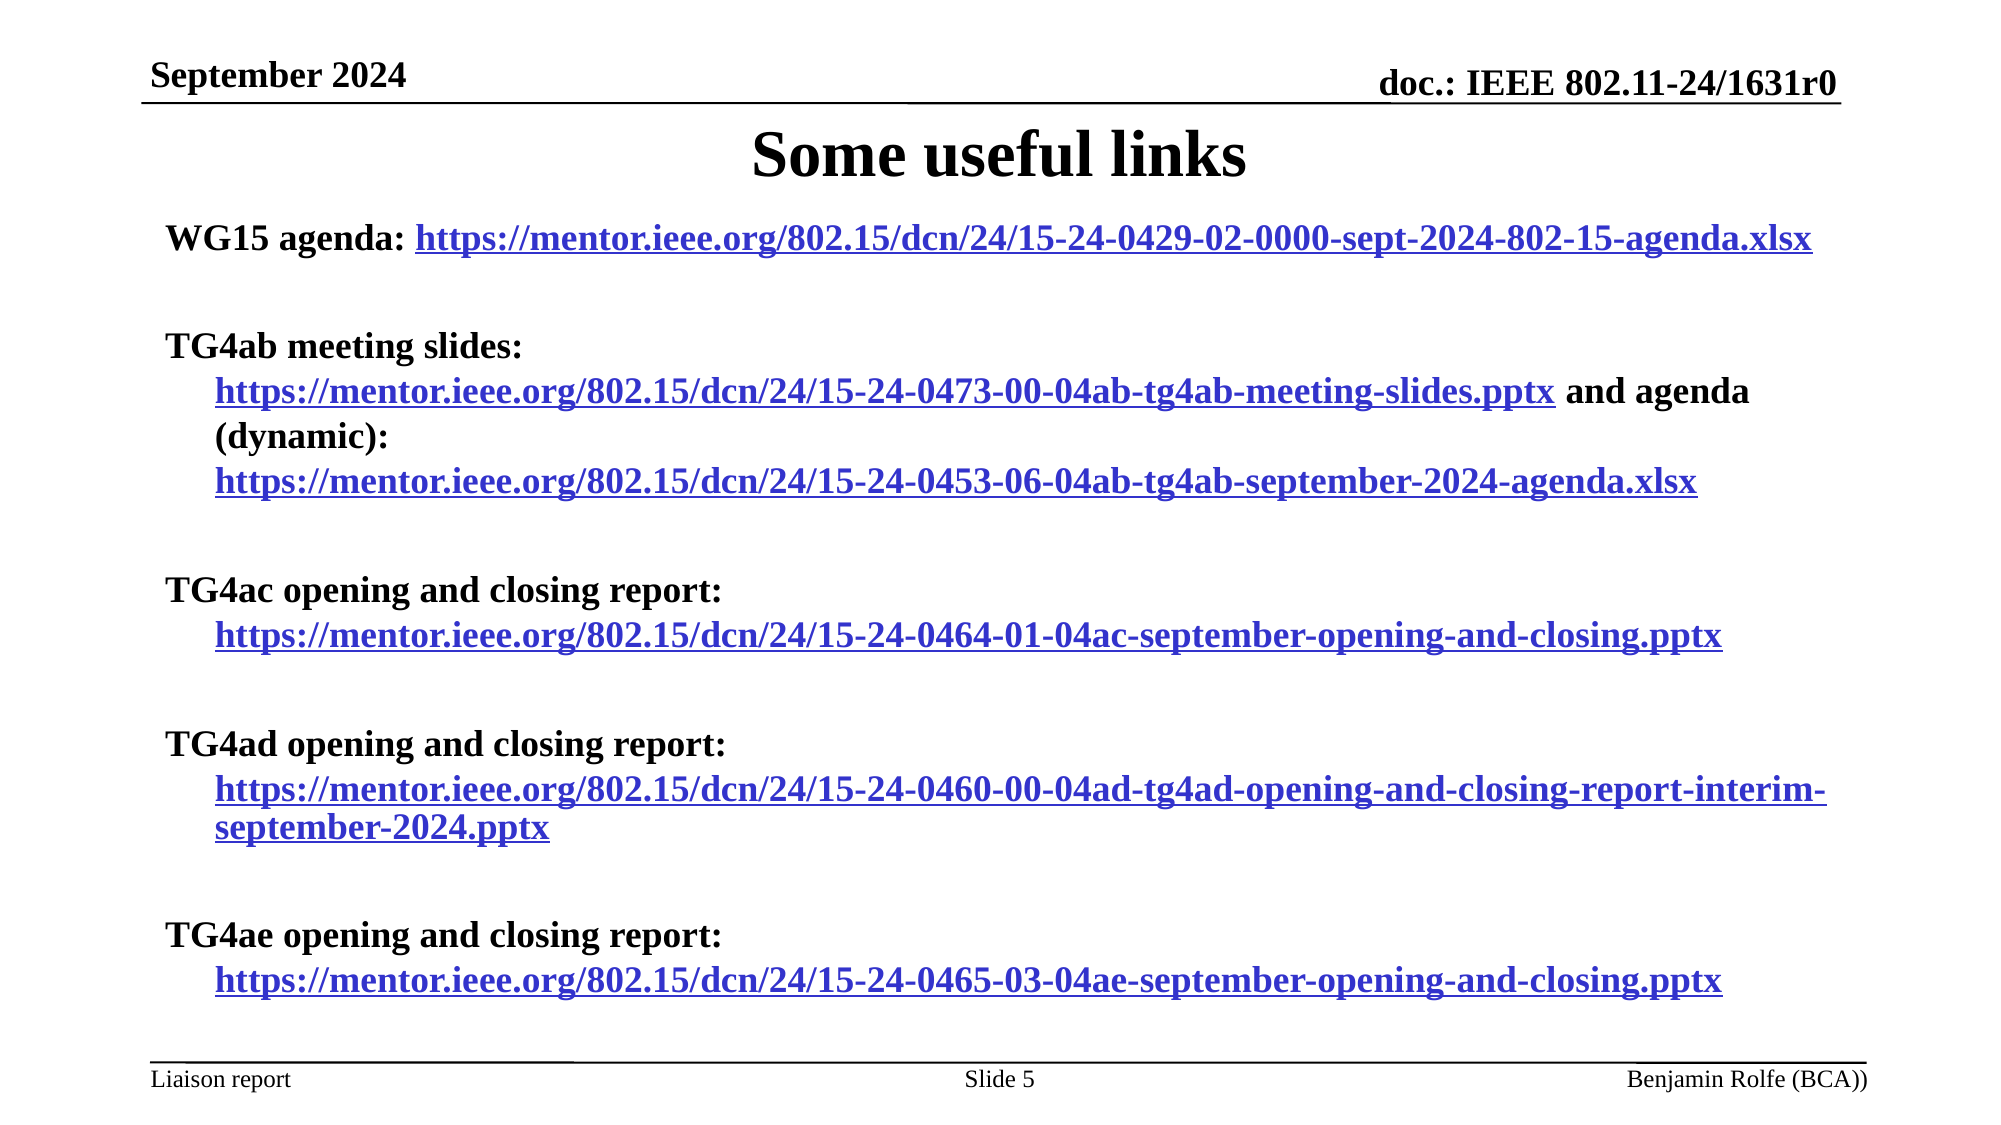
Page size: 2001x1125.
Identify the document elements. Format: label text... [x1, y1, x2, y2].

footer Benjamin Rolfe (BCA)) [1171, 1061, 1869, 1093]
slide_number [149, 49, 651, 95]
list WG15 agenda: https://mentor.ieee.org/802.15/dcn/24/15-24-0429-02-0000-sept-2024-802-15-agenda.xlsx TG4ab meeting slides: https://mentor.ieee.org/802.15/dcn/24/15-24-0473-00-04ab-tg4ab-meeting-slides.pptx and agenda (dynamic): https://mentor.ieee.org/802.15/dcn/24/15-24-0453-06-04ab-tg4ab-september-2024-agenda.xlsx TG4ac opening and closing report: https://mentor.ieee.org/802.15/dcn/24/15-24-0464-01-04ac-september-opening-and-closing.pptx TG4ad opening and closing report: https://mentor.ieee.org/802.15/dcn/24/15-24-0460-00-04ad-tg4ad-opening-and-closing-report-interim-september-2024.pptx TG4ae opening and closing report: https://mentor.ieee.org/802.15/dcn/24/15-24-0465-03-04ae-september-opening-and-closing.pptx [149, 204, 1850, 1000]
title Some useful links [149, 112, 1850, 188]
slide_number Slide 5 [933, 1061, 1067, 1123]
